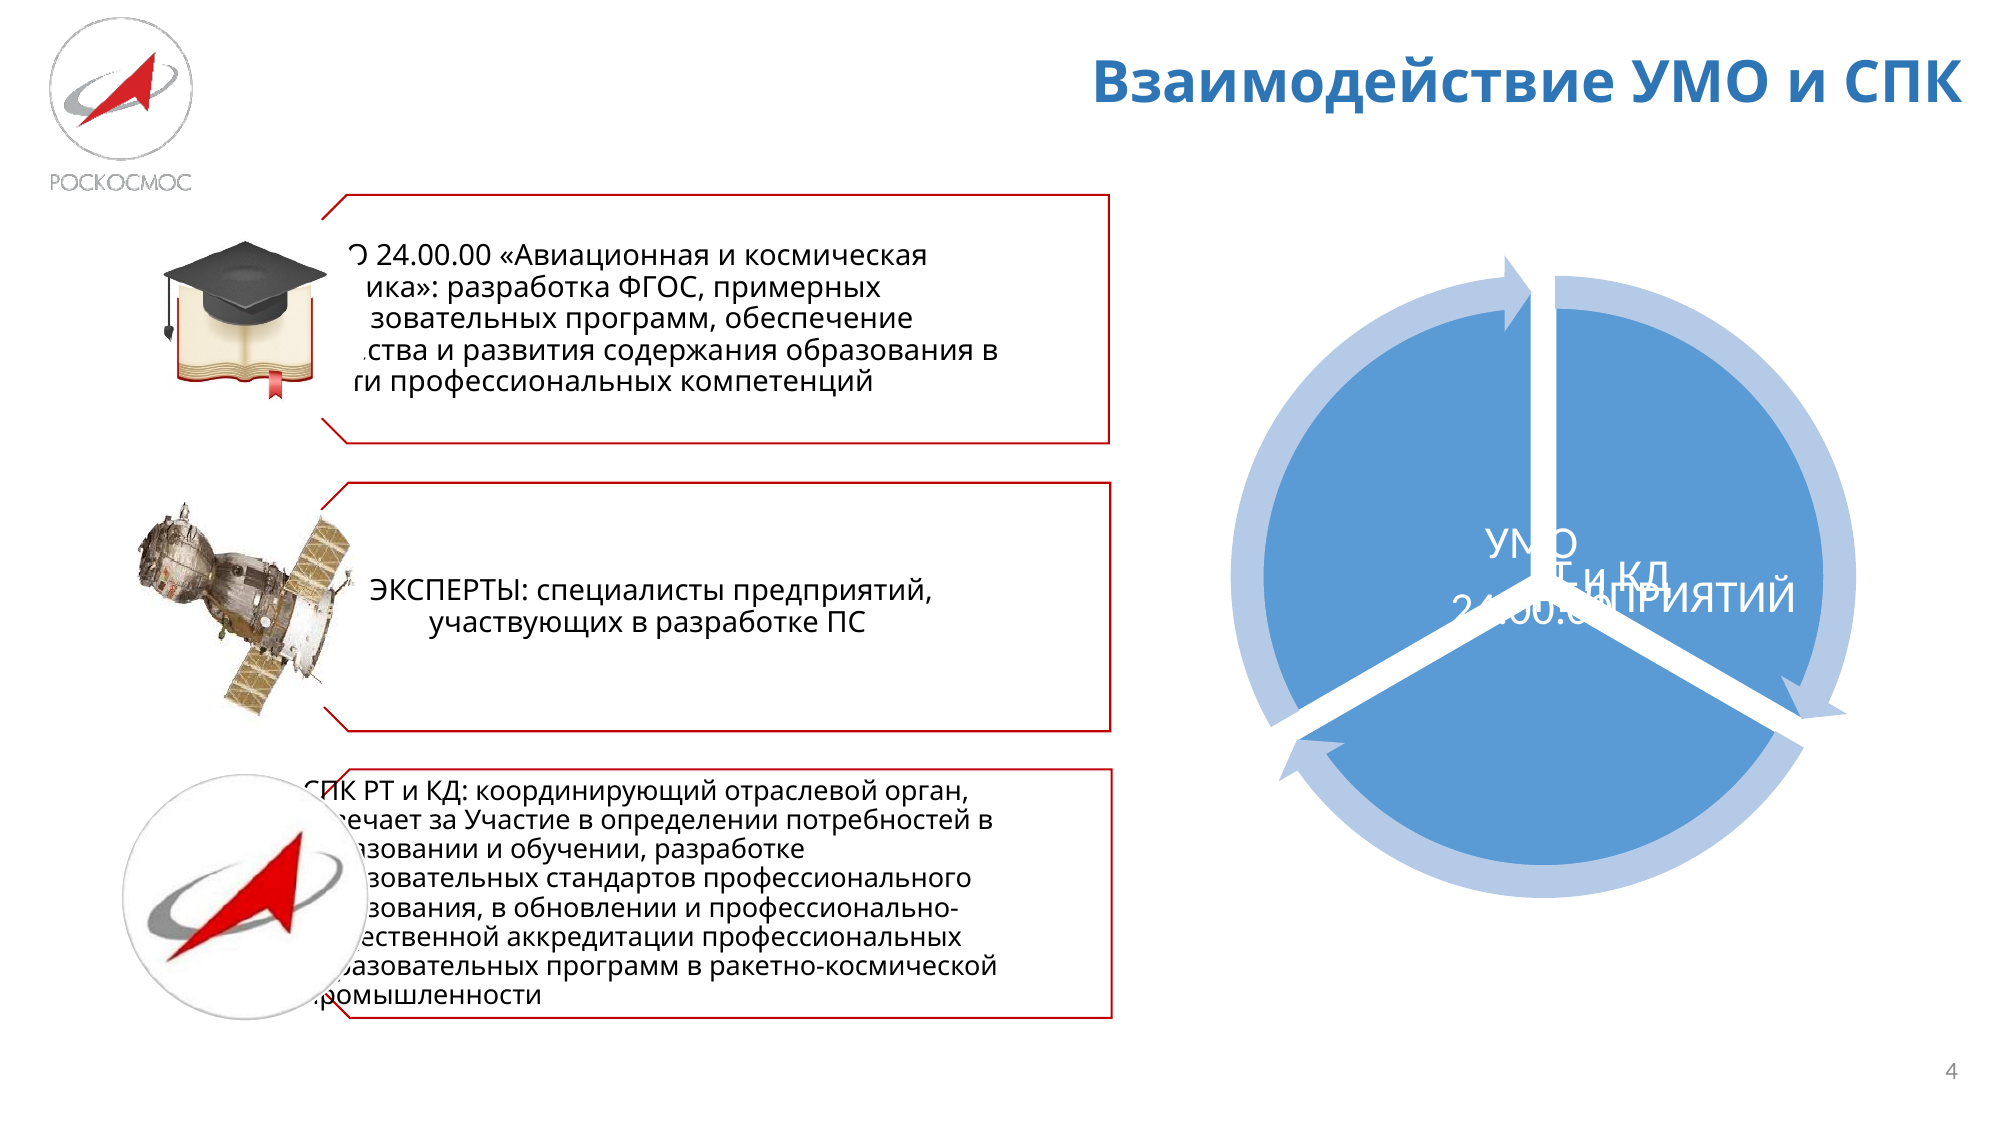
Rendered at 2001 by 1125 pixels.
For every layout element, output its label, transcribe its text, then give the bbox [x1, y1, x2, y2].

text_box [120, 194, 1454, 1089]
title Взаимодействие УМО и СПК [937, 21, 1979, 124]
slide_number 4 [1523, 1039, 1974, 1100]
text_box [1454, 245, 2000, 929]
picture [49, 17, 193, 191]
